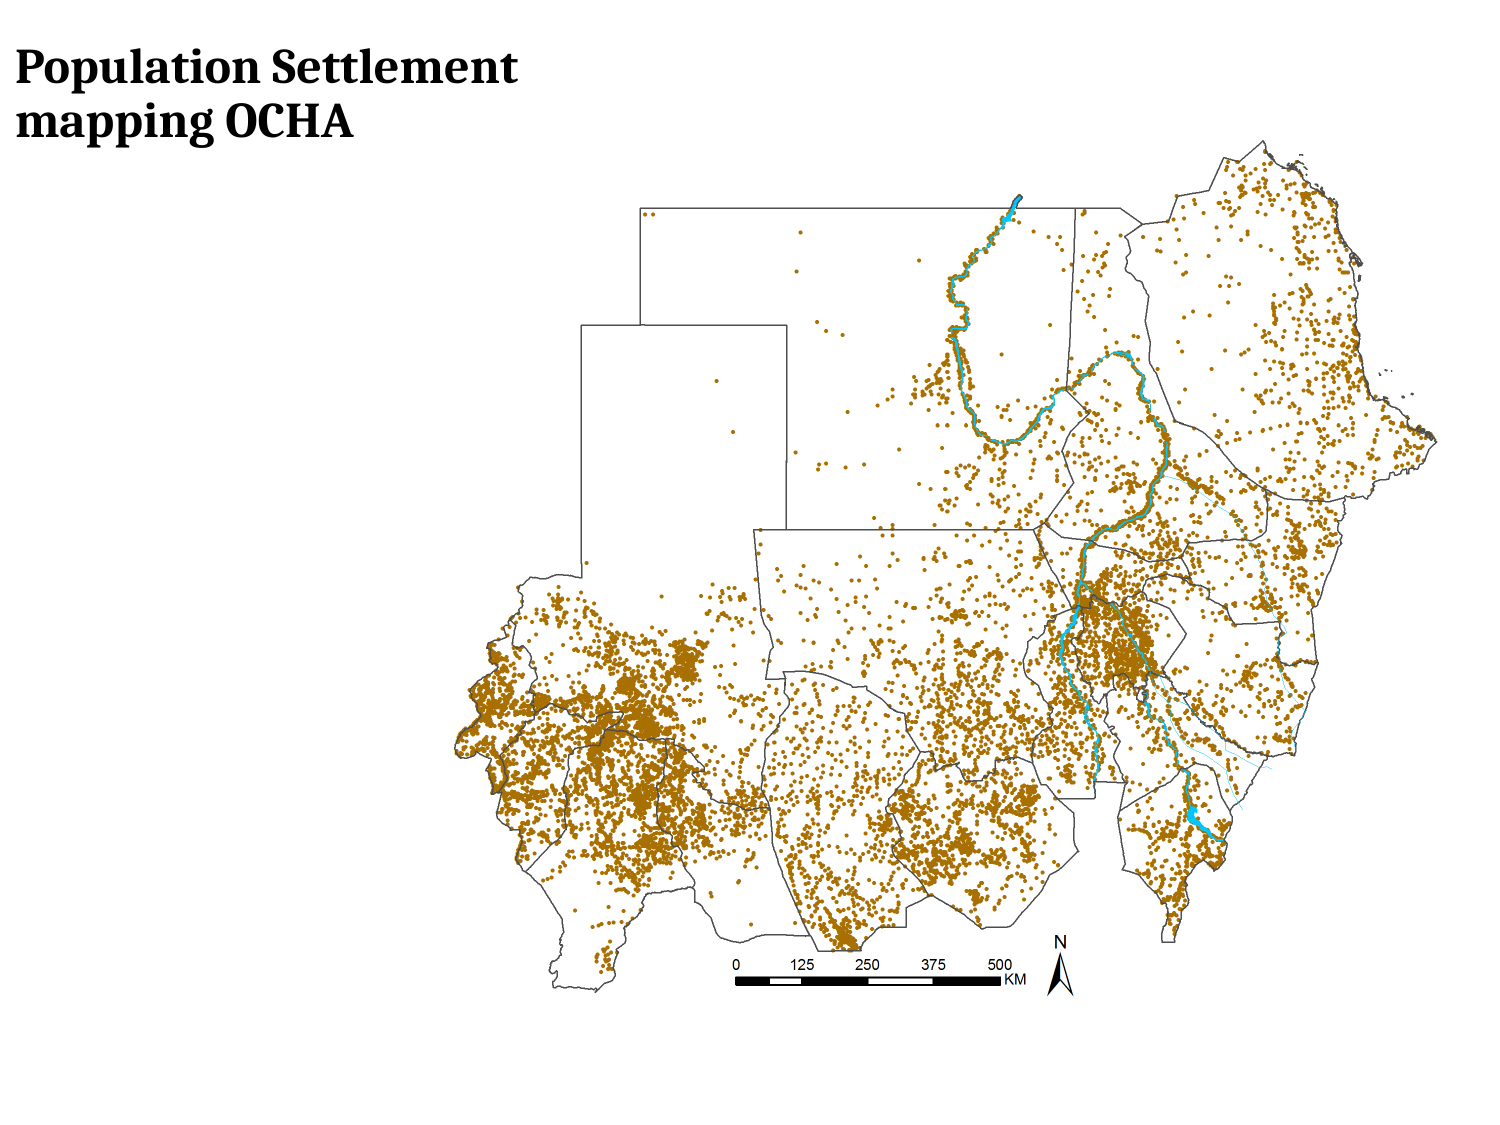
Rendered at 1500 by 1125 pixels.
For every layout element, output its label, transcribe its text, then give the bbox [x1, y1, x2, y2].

text_box Population Settlement mapping OCHA [0, 23, 734, 157]
picture [450, 137, 1442, 997]
